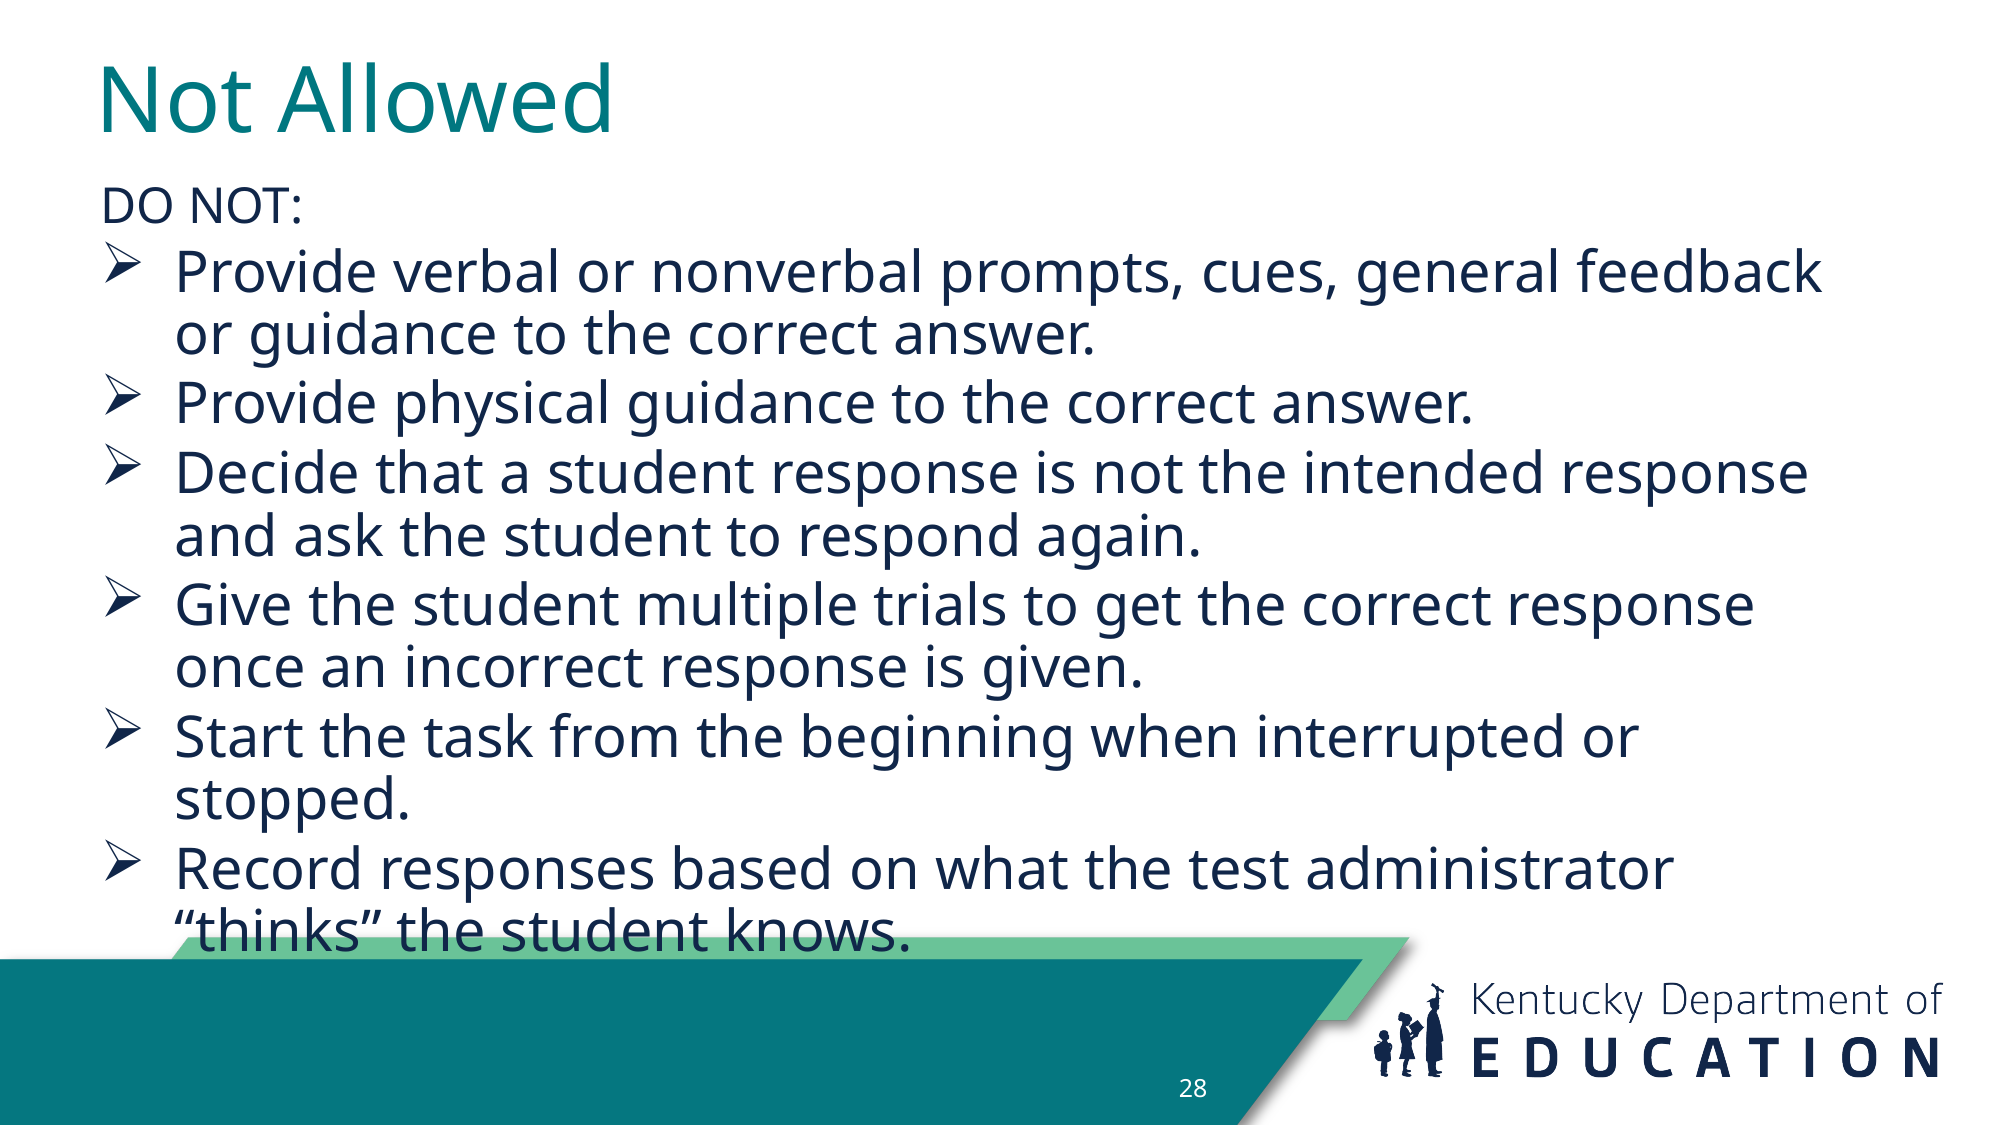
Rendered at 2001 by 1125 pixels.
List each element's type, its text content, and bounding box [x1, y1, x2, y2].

picture [0, 0, 2001, 1125]
title Not Allowed [80, 0, 1491, 173]
list DO NOT: Provide verbal or nonverbal prompts, cues, general feedback or guidance to the correct answer. Provide physical guidance to the correct answer. Decide that a student response is not the intended response and ask the student to respond again. Give the student multiple trials to get the correct response once an incorrect response is given. Start the task from the beginning when interrupted or stopped. Record responses based on what the test administrator “thinks” the student knows. [42, 173, 1866, 978]
